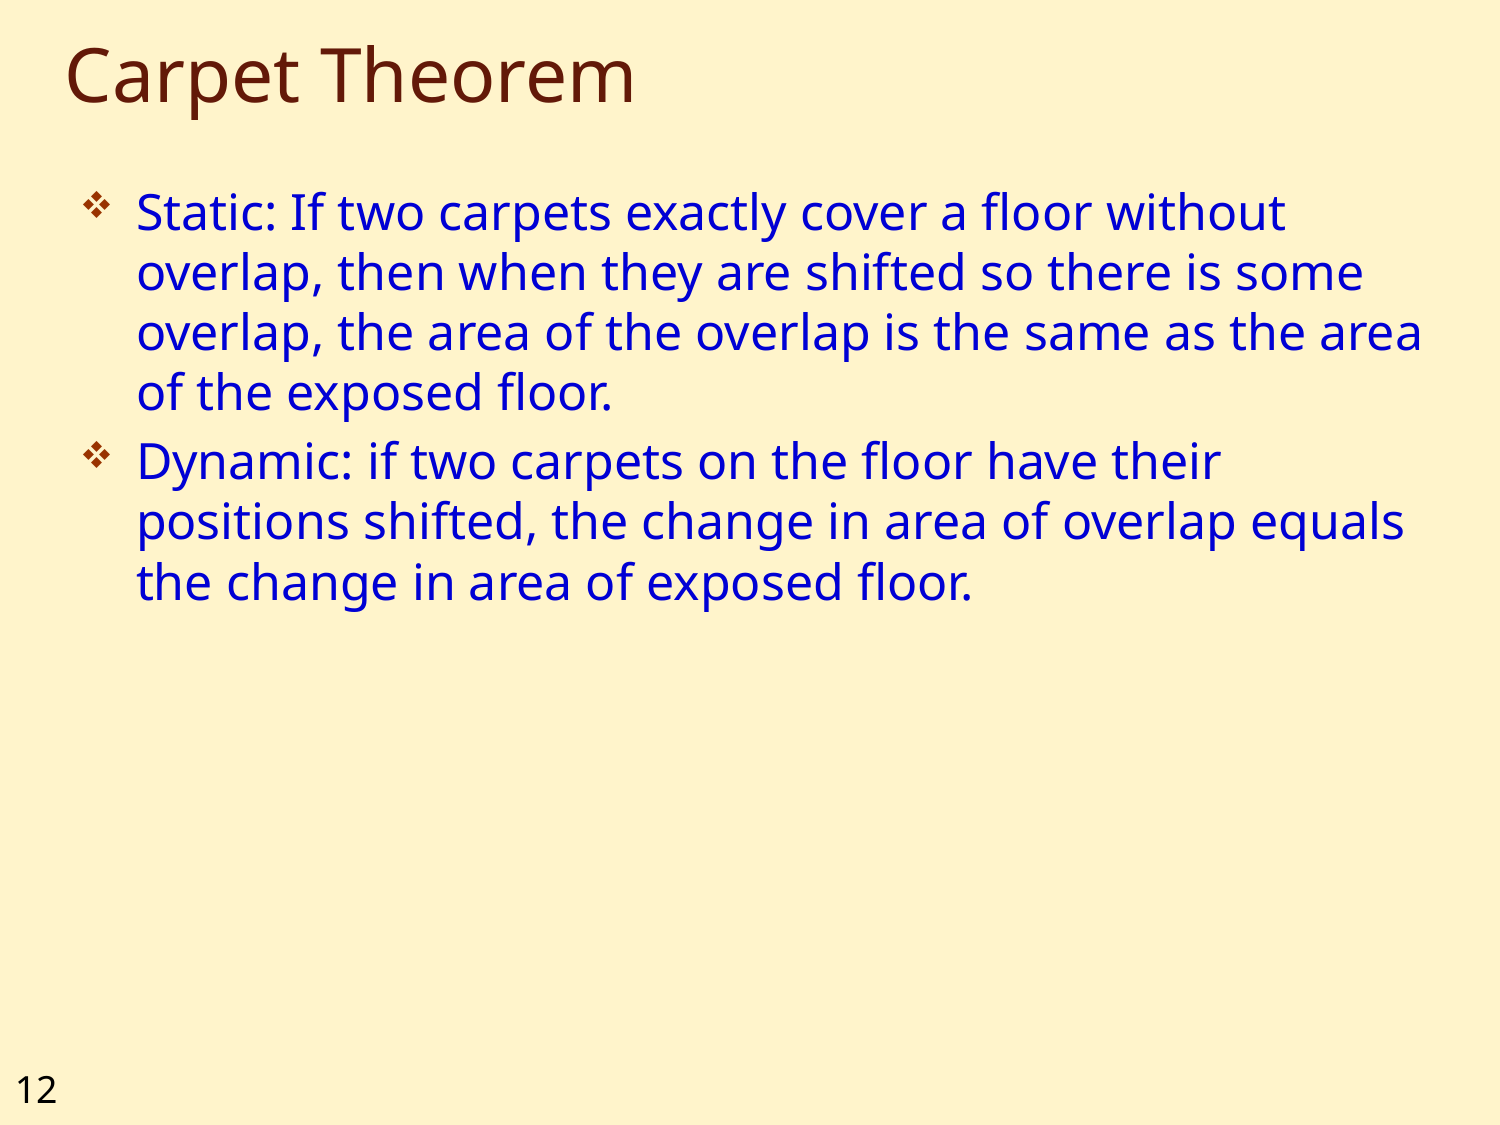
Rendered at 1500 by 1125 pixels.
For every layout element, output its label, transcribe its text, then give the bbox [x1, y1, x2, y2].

title Carpet Theorem [49, 24, 1326, 126]
list Static: If two carpets exactly cover a floor without overlap, then when they are shifted so there is some overlap, the area of the overlap is the same as the area of the exposed floor. Dynamic: if two carpets on the floor have their positions shifted, the change in area of overlap equals the change in area of exposed floor. [64, 172, 1460, 646]
